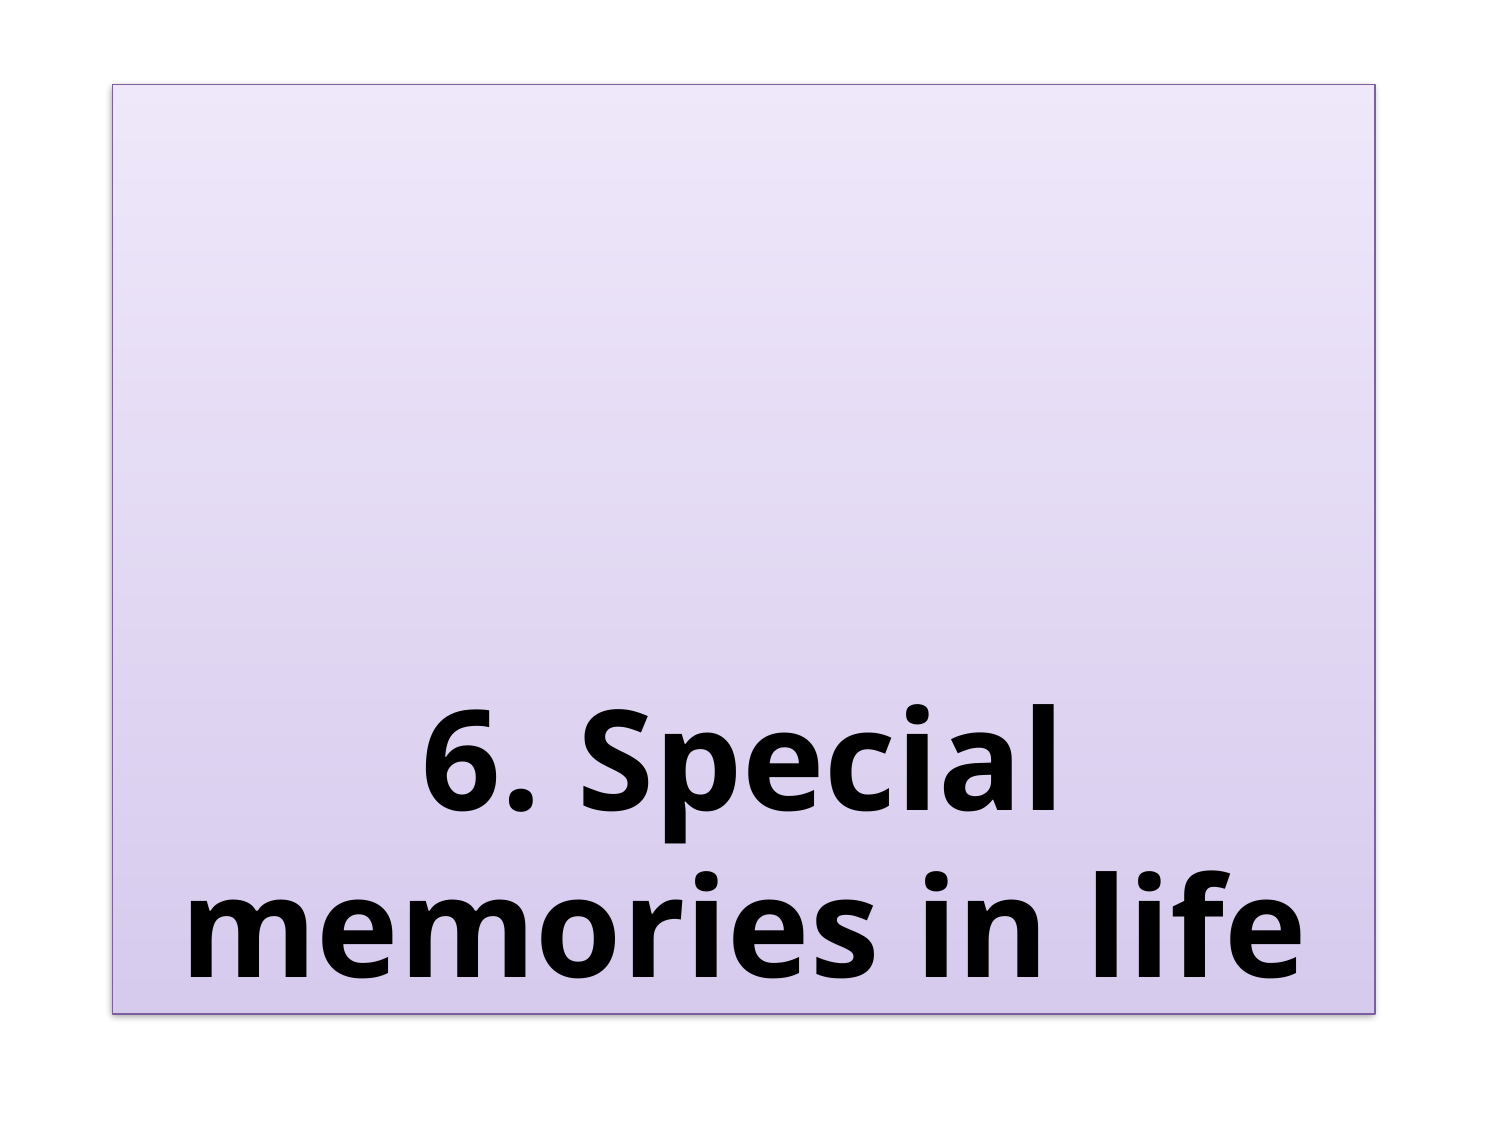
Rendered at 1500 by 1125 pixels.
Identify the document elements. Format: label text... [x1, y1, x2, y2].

text_box Q7 [1212, 962, 1400, 1089]
list 6. Special memories in life [112, 84, 1375, 1015]
